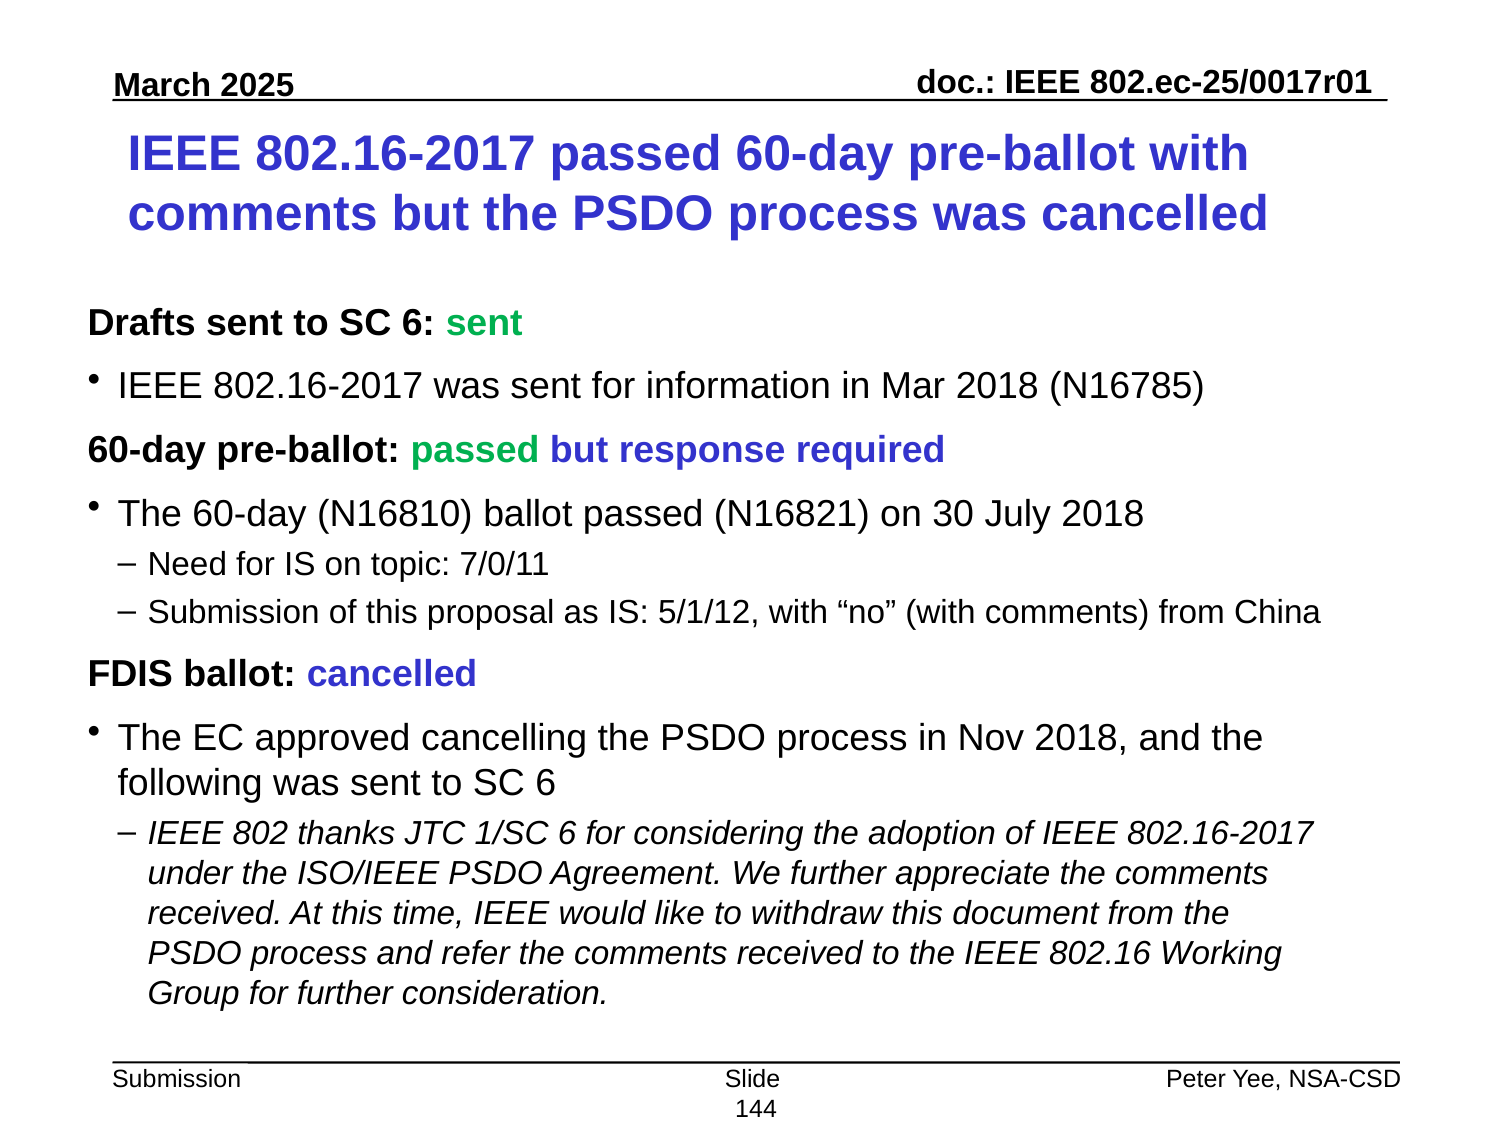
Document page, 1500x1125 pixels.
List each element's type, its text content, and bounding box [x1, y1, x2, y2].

title IEEE 802.16-2017 passed 60-day pre-ballot with comments but the PSDO process was cancelled [112, 112, 1388, 288]
list Drafts sent to SC 6: sent IEEE 802.16-2017 was sent for information in Mar 2018 (N16785) 60-day pre-ballot: passed but response required The 60-day (N16810) ballot passed (N16821) on 30 July 2018 Need for IS on topic: 7/0/11 Submission of this proposal as IS: 5/1/12, with “no” (with comments) from China FDIS ballot: cancelled The EC approved cancelling the PSDO process in Nov 2018, and the following was sent to SC 6 IEEE 802 thanks JTC 1/SC 6 for considering the adoption of IEEE 802.16-2017 under the ISO/IEEE PSDO Agreement. We further appreciate the comments received. At this time, IEEE would like to withdraw this document from the PSDO process and refer the comments received to the IEEE 802.16 Working Group for further consideration. [72, 289, 1348, 965]
footer Peter Yee, NSA-CSD [1164, 1061, 1402, 1093]
slide_number Slide 144 [709, 1061, 803, 1093]
